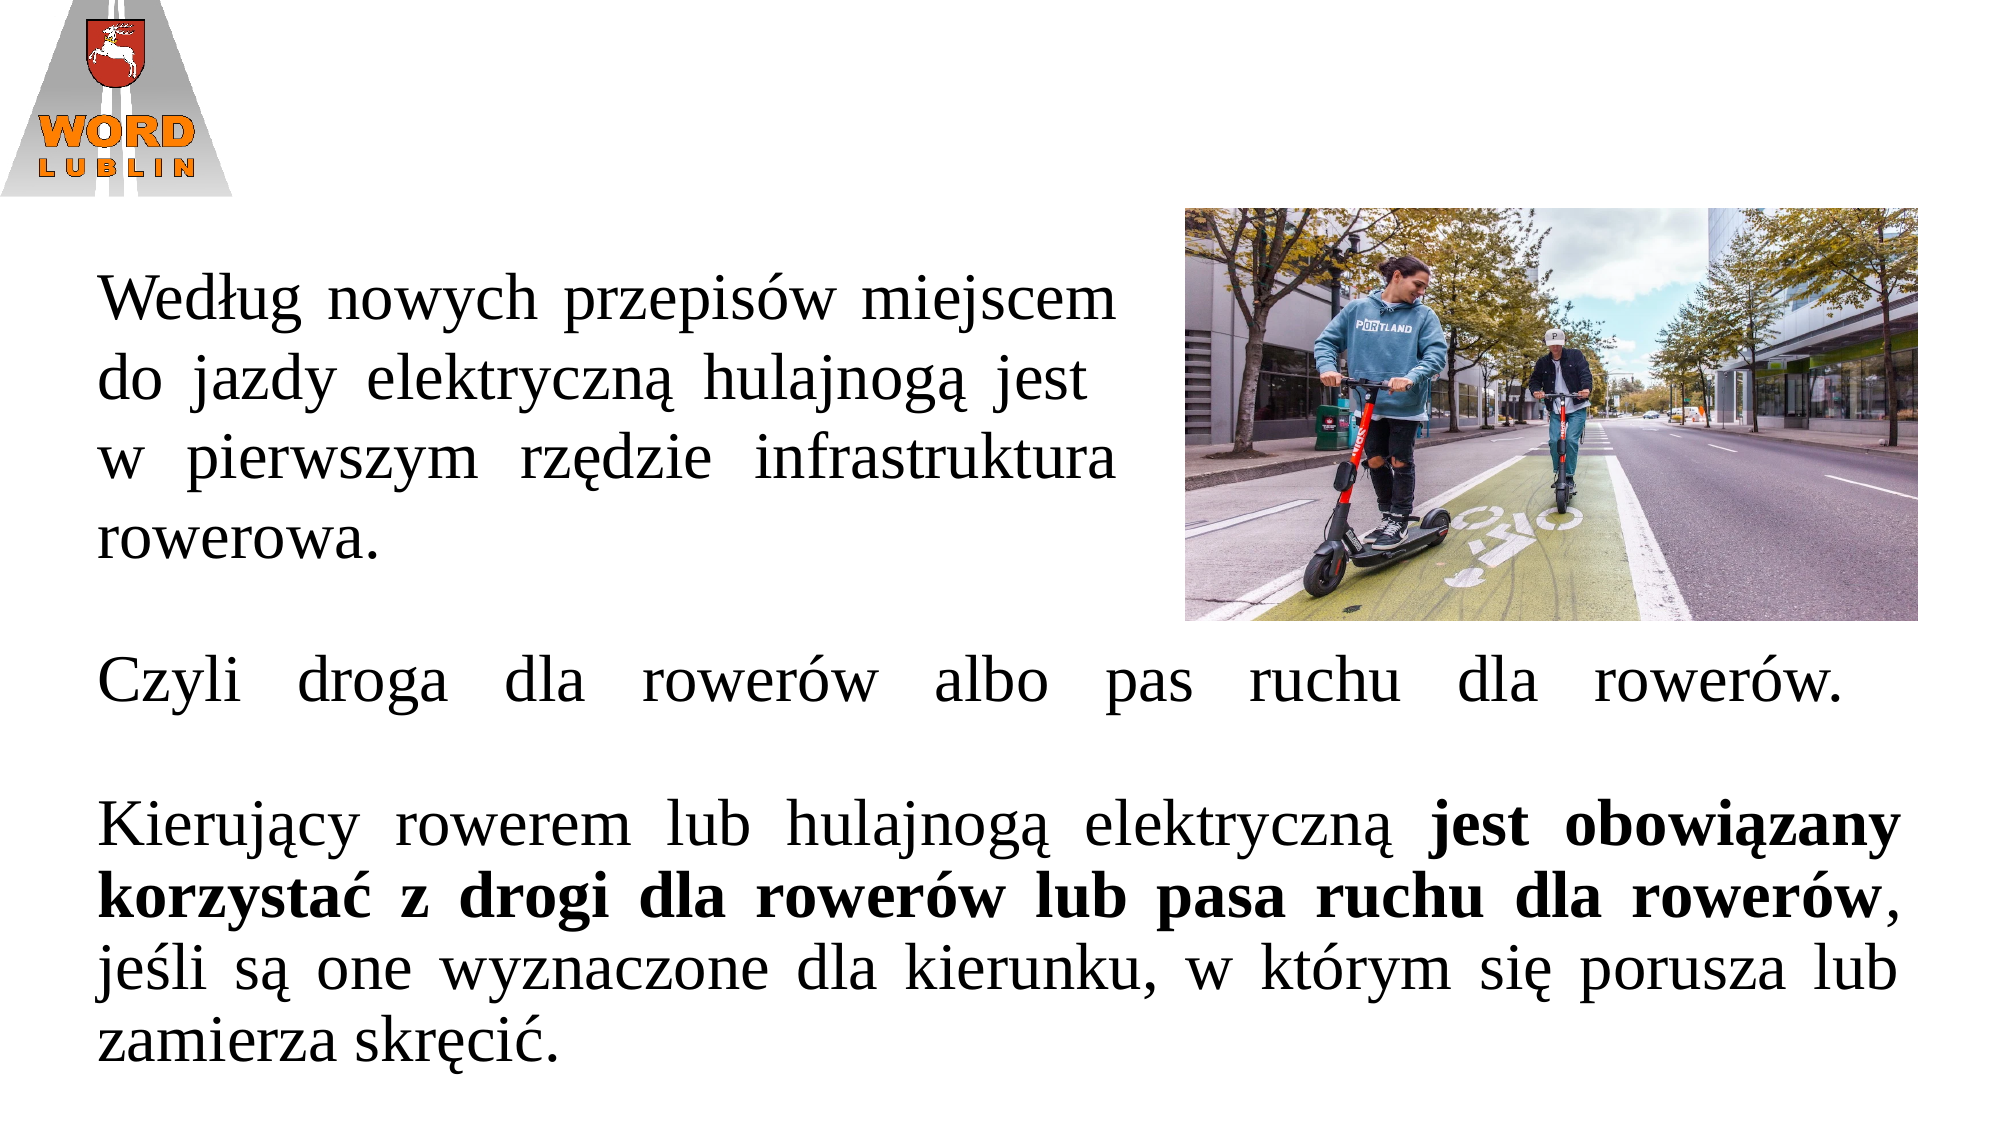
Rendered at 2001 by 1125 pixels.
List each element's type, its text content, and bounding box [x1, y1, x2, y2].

picture [0, 0, 2001, 1125]
title Czyli droga dla rowerów albo pas ruchu dla rowerów. Kierujący rowerem lub hulajnogą elektryczną jest obowiązany korzystać z drogi dla rowerów lub pasa ruchu dla rowerów, jeśli są one wyznaczone dla kierunku, w którym się porusza lub zamierza skręcić. [82, 562, 1918, 1084]
text_box Według nowych przepisów miejscem do jazdy elektryczną hulajnogą jest w pierwszym rzędzie infrastruktura rowerowa. [82, 245, 1134, 580]
